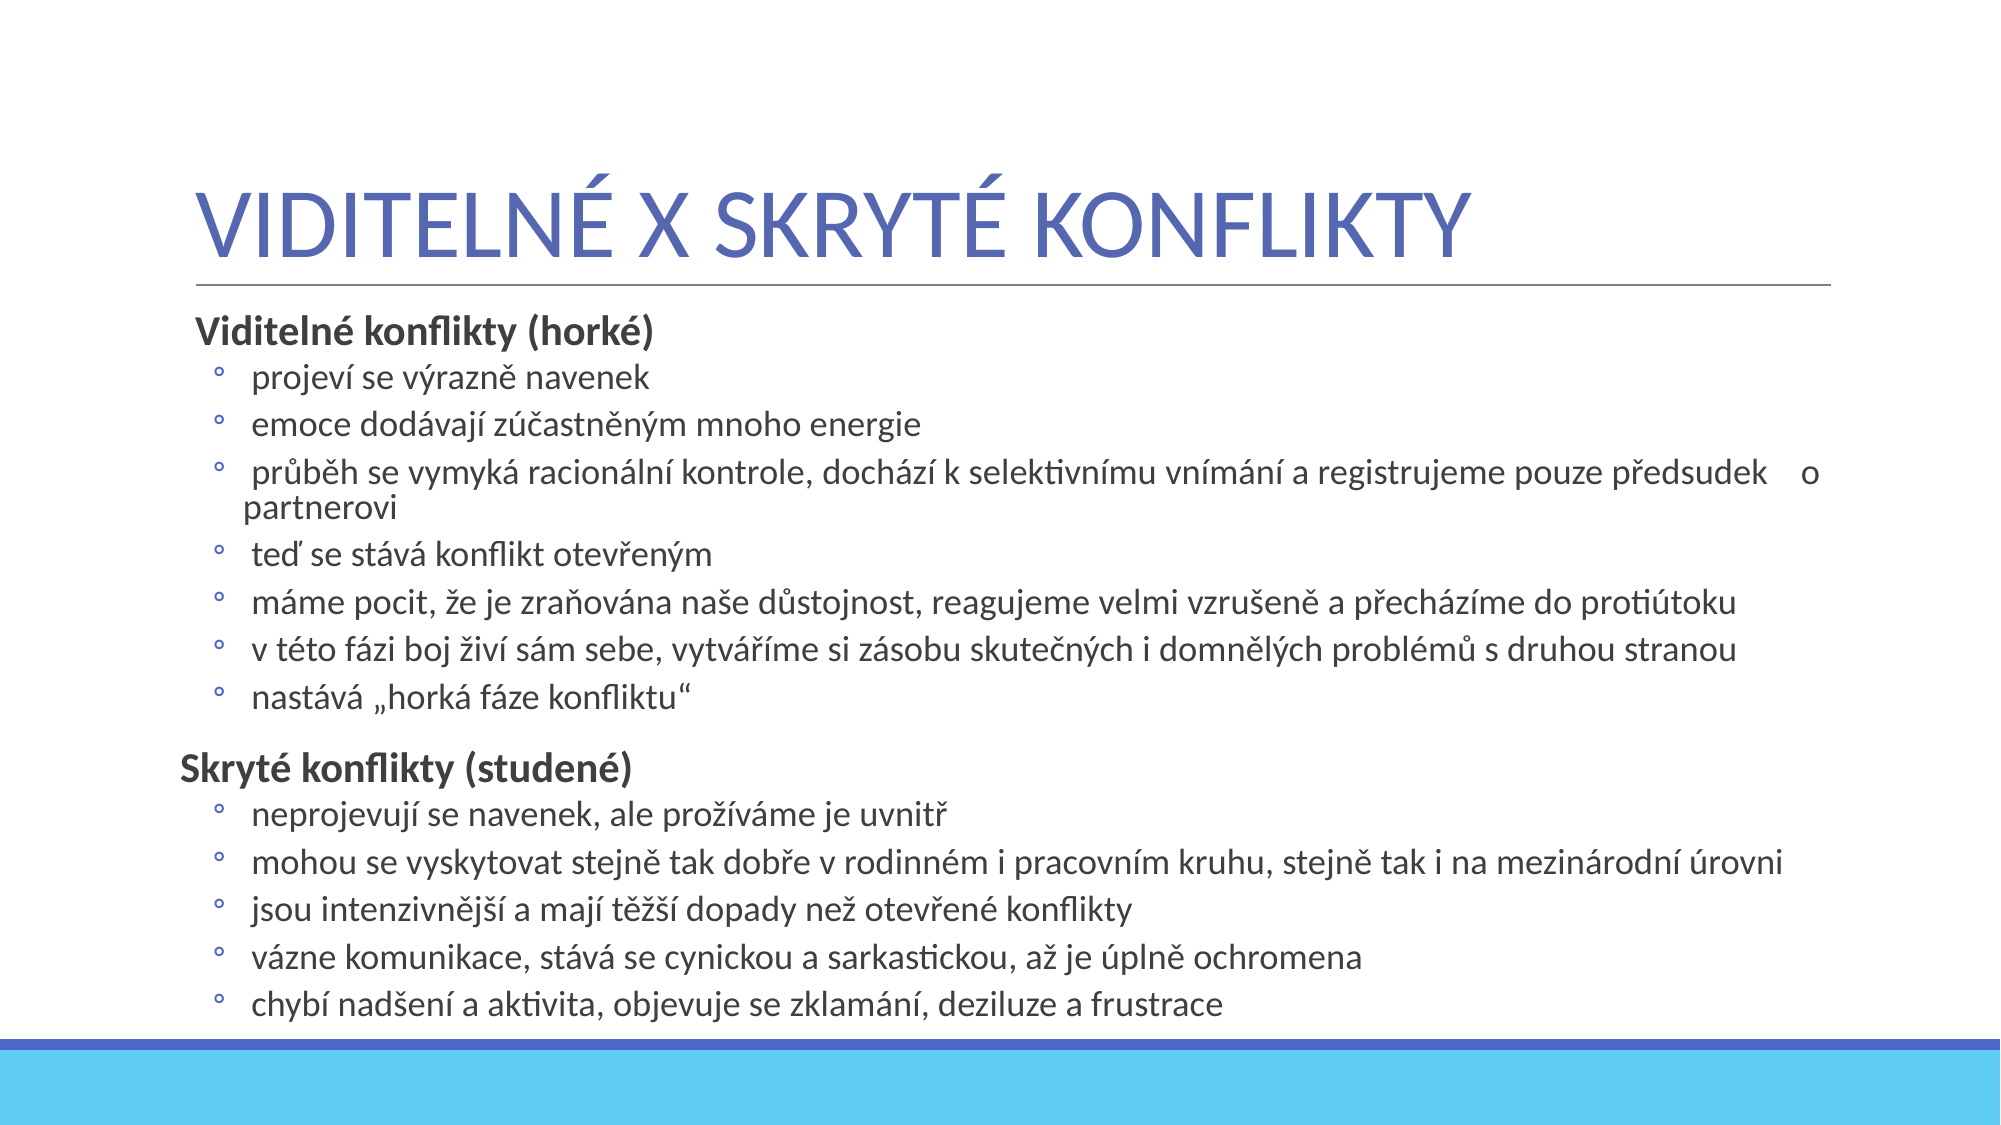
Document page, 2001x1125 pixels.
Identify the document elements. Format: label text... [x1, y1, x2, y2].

list Viditelné konflikty (horké) projeví se výrazně navenek emoce dodávají zúčastněným mnoho energie průběh se vymyká racionální kontrole, dochází k selektivnímu vnímání a registrujeme pouze předsudek o partnerovi teď se stává konflikt otevřeným máme pocit, že je zraňována naše důstojnost, reagujeme velmi vzrušeně a přecházíme do protiútoku v této fázi boj živí sám sebe, vytváříme si zásobu skutečných i domnělých problémů s druhou stranou nastává „horká fáze konfliktu“ Skryté konflikty (studené) neprojevují se navenek, ale prožíváme je uvnitř mohou se vyskytovat stejně tak dobře v rodinném i pracovním kruhu, stejně tak i na mezinárodní úrovni jsou intenzivnější a mají těžší dopady než otevřené konflikty vázne komunikace, stává se cynickou a sarkastickou, až je úplně ochromena chybí nadšení a aktivita, objevuje se zklamání, deziluze a frustrace [180, 304, 1830, 1067]
title VIDITELNÉ X SKRYTÉ KONFLIKTY [180, 47, 1830, 285]
